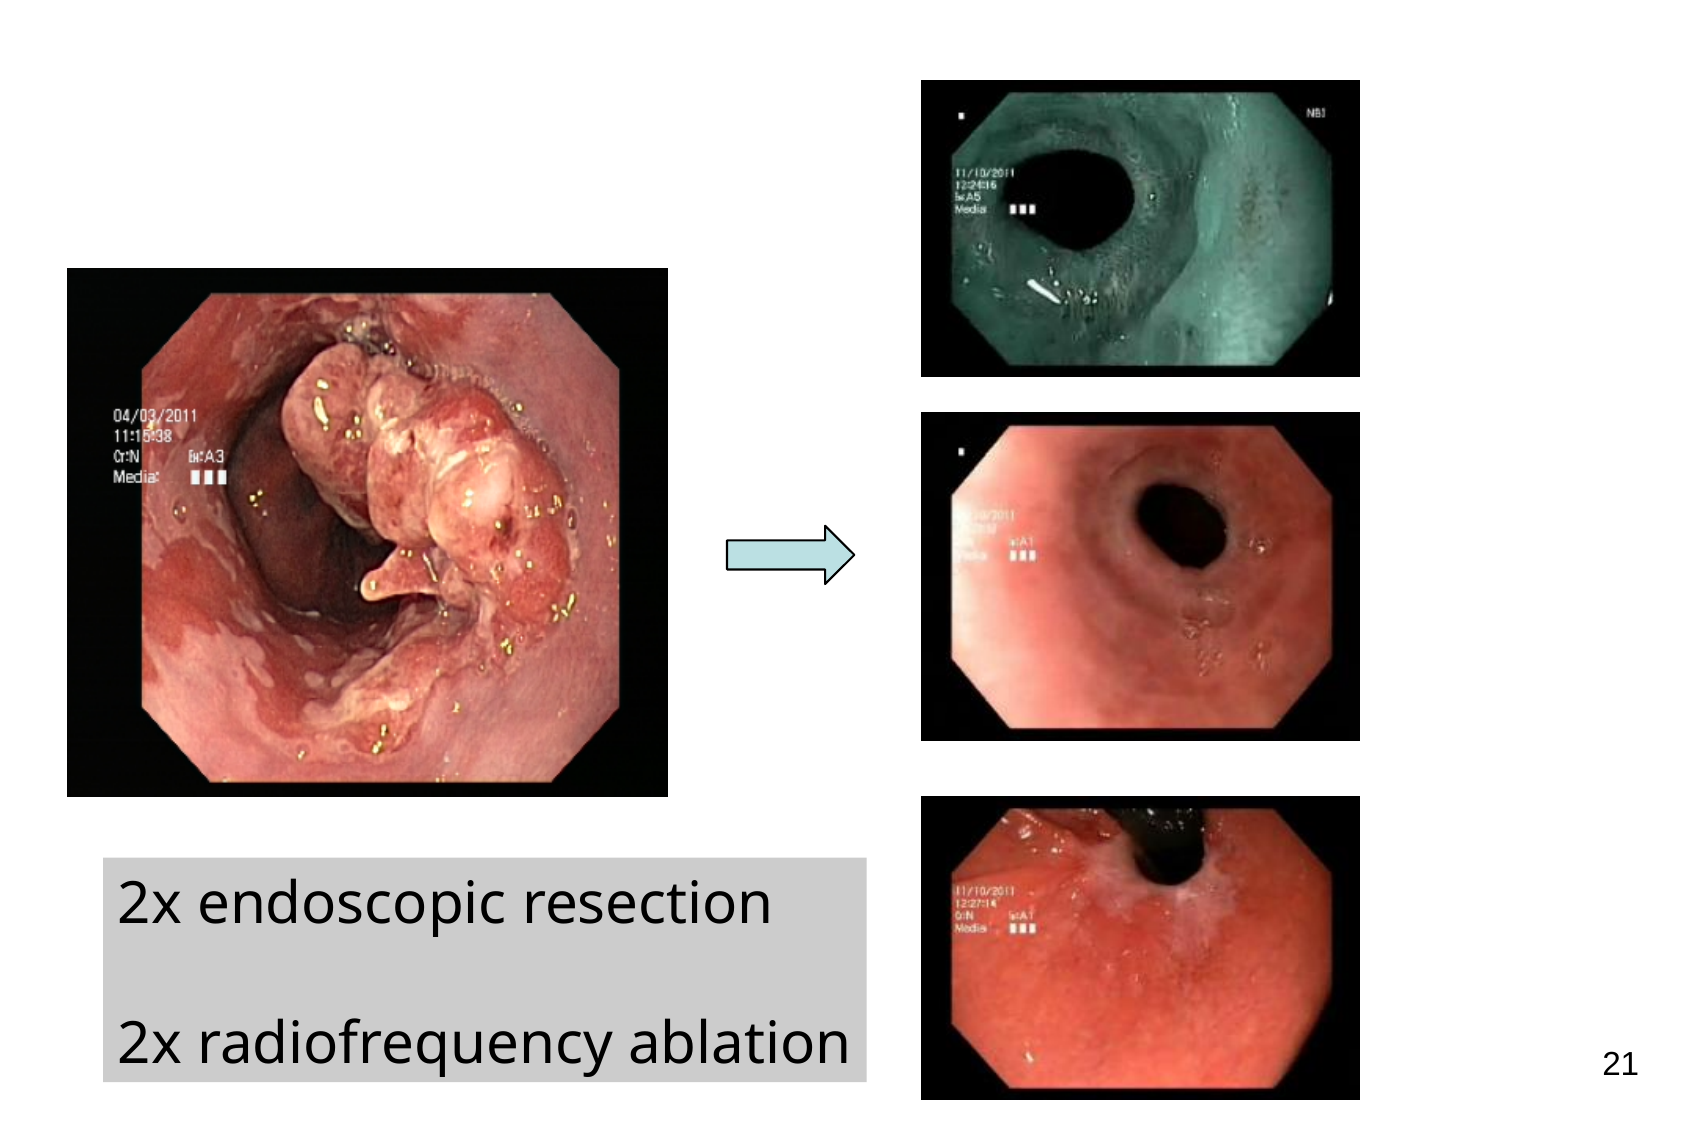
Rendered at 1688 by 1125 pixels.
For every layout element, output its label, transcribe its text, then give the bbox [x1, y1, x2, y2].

text_box 21 [1365, 1024, 1655, 1100]
picture [920, 796, 1360, 1100]
picture [66, 268, 668, 797]
text_box 2x endoscopic resection 2x radiofrequency ablation [103, 857, 867, 1083]
picture [920, 79, 1360, 377]
picture [920, 412, 1360, 742]
text_box [727, 525, 855, 585]
